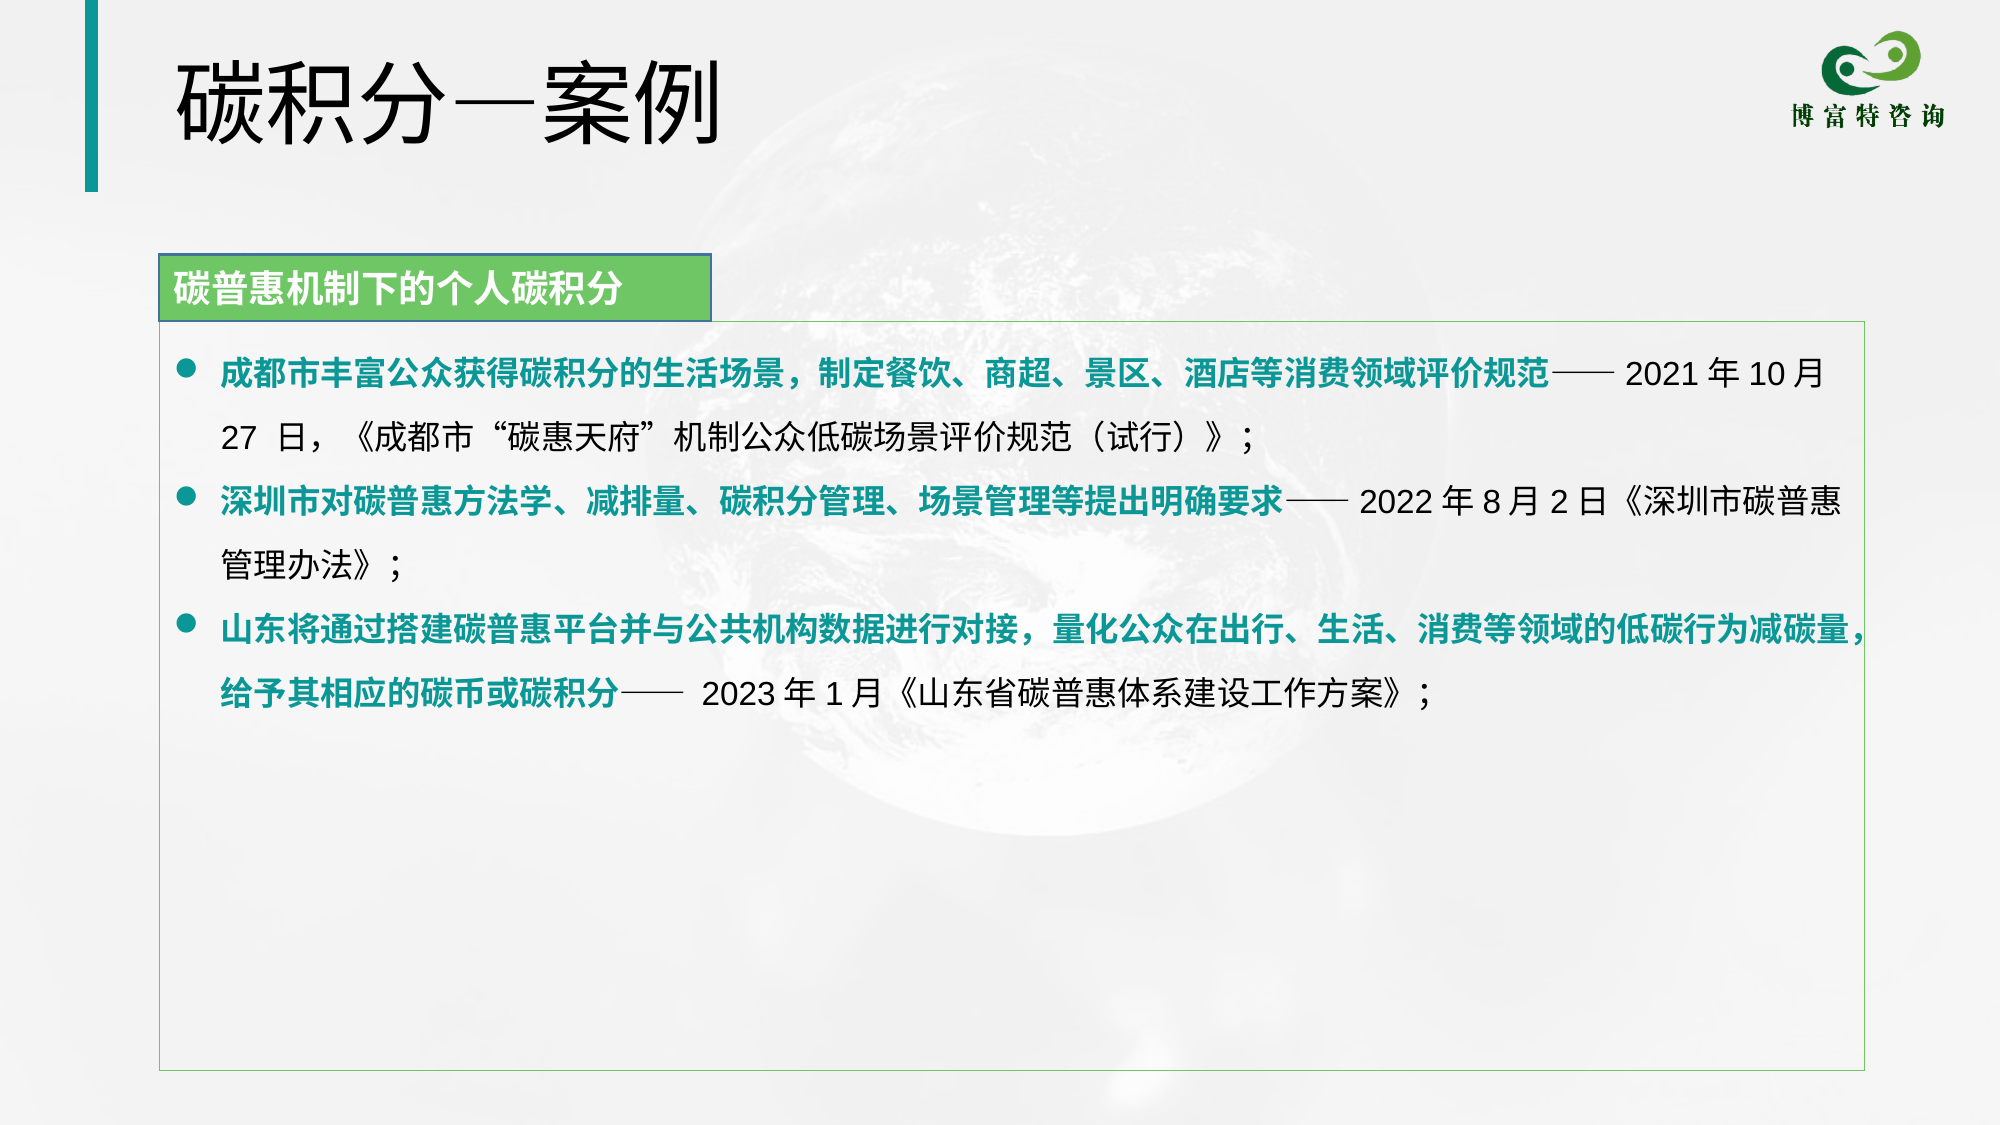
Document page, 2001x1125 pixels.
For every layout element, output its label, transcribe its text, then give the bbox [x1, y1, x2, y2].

picture [1899, 30, 1969, 131]
text_box 碳普惠机制下的个人碳积分 [158, 253, 712, 322]
text_box 成都市丰富公众获得碳积分的生活场景，制定餐饮、商超、景区、酒店等消费领域评价规范——2021年10月27 日，《成都市“碳惠天府”机制公众低碳场景评价规范（试行）》； 深圳市对碳普惠方法学、减排量、碳积分管理、场景管理等提出明确要求——2022年8月2日《深圳市碳普惠管理办法》； 山东将通过搭建碳普惠平台并与公共机构数据进行对接，量化公众在出行、生活、消费等领域的低碳行为减碳量，给予其相应的碳币或碳积分—— 2023年1月《山东省碳普惠体系建设工作方案》； [159, 321, 1865, 1071]
title 碳积分—案例 [159, 23, 1899, 193]
